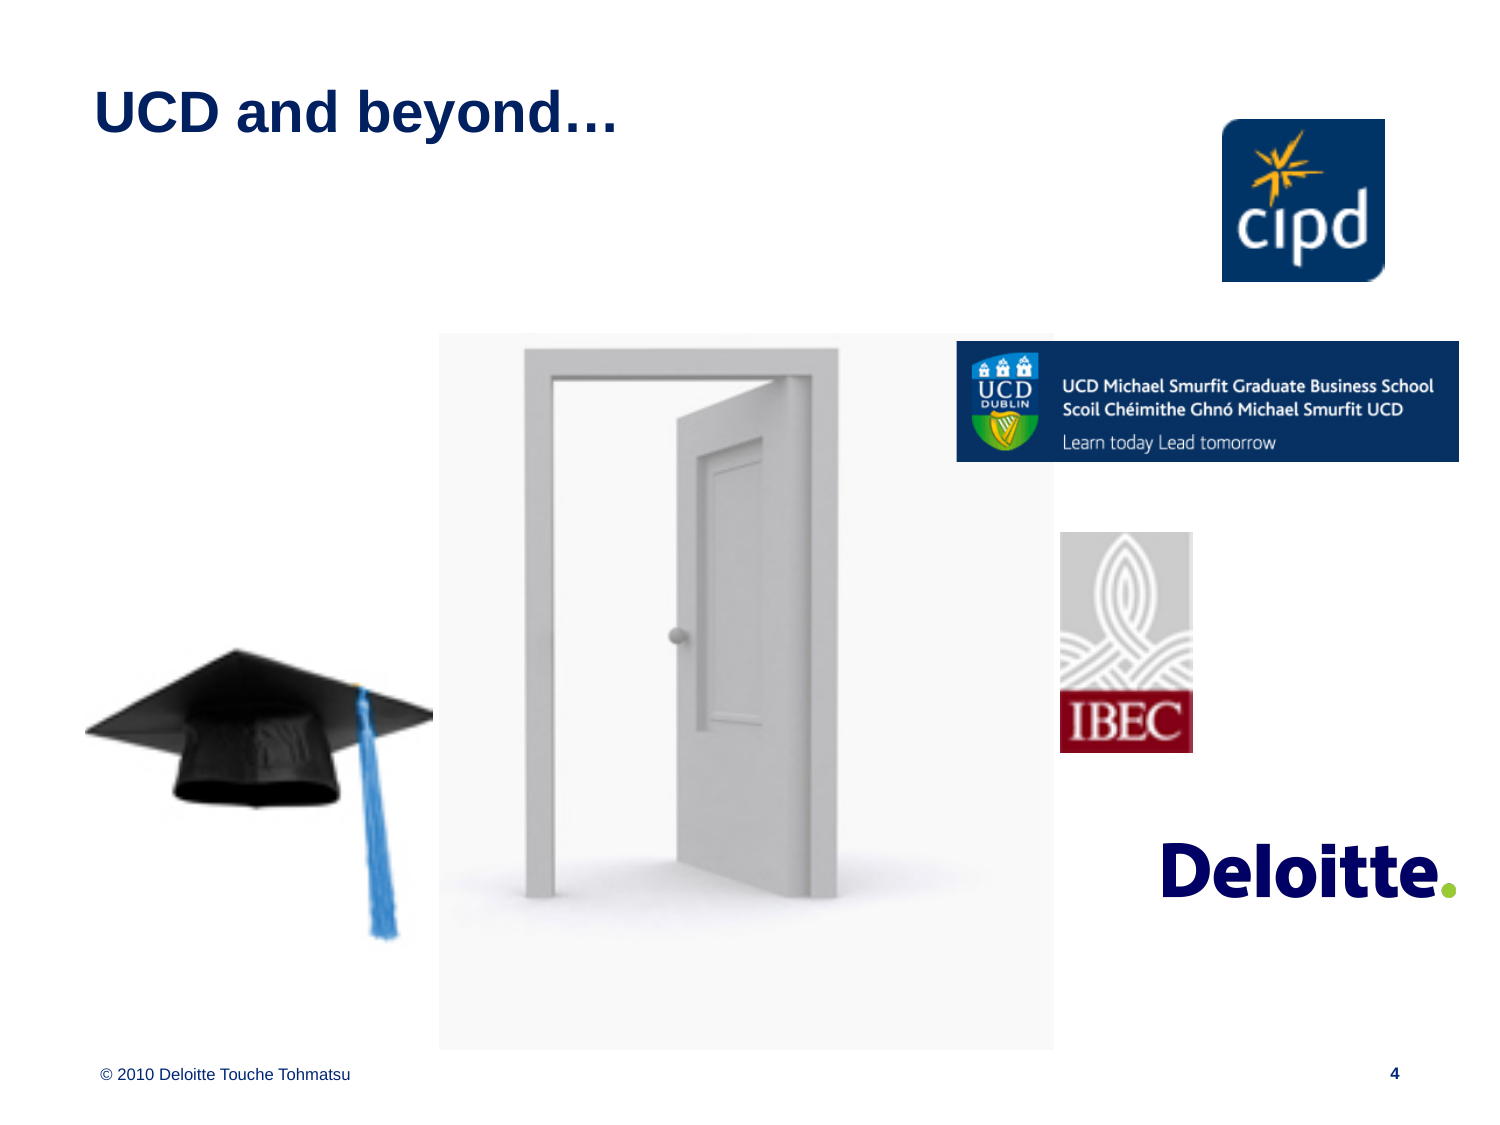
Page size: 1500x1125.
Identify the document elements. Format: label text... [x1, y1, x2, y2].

title UCD and beyond… [78, 66, 1400, 267]
picture [1222, 119, 1386, 283]
slide_number 4 [1064, 1042, 1415, 1103]
picture [439, 333, 1460, 1051]
picture [1163, 842, 1457, 898]
picture [1059, 532, 1194, 753]
picture [85, 621, 434, 970]
